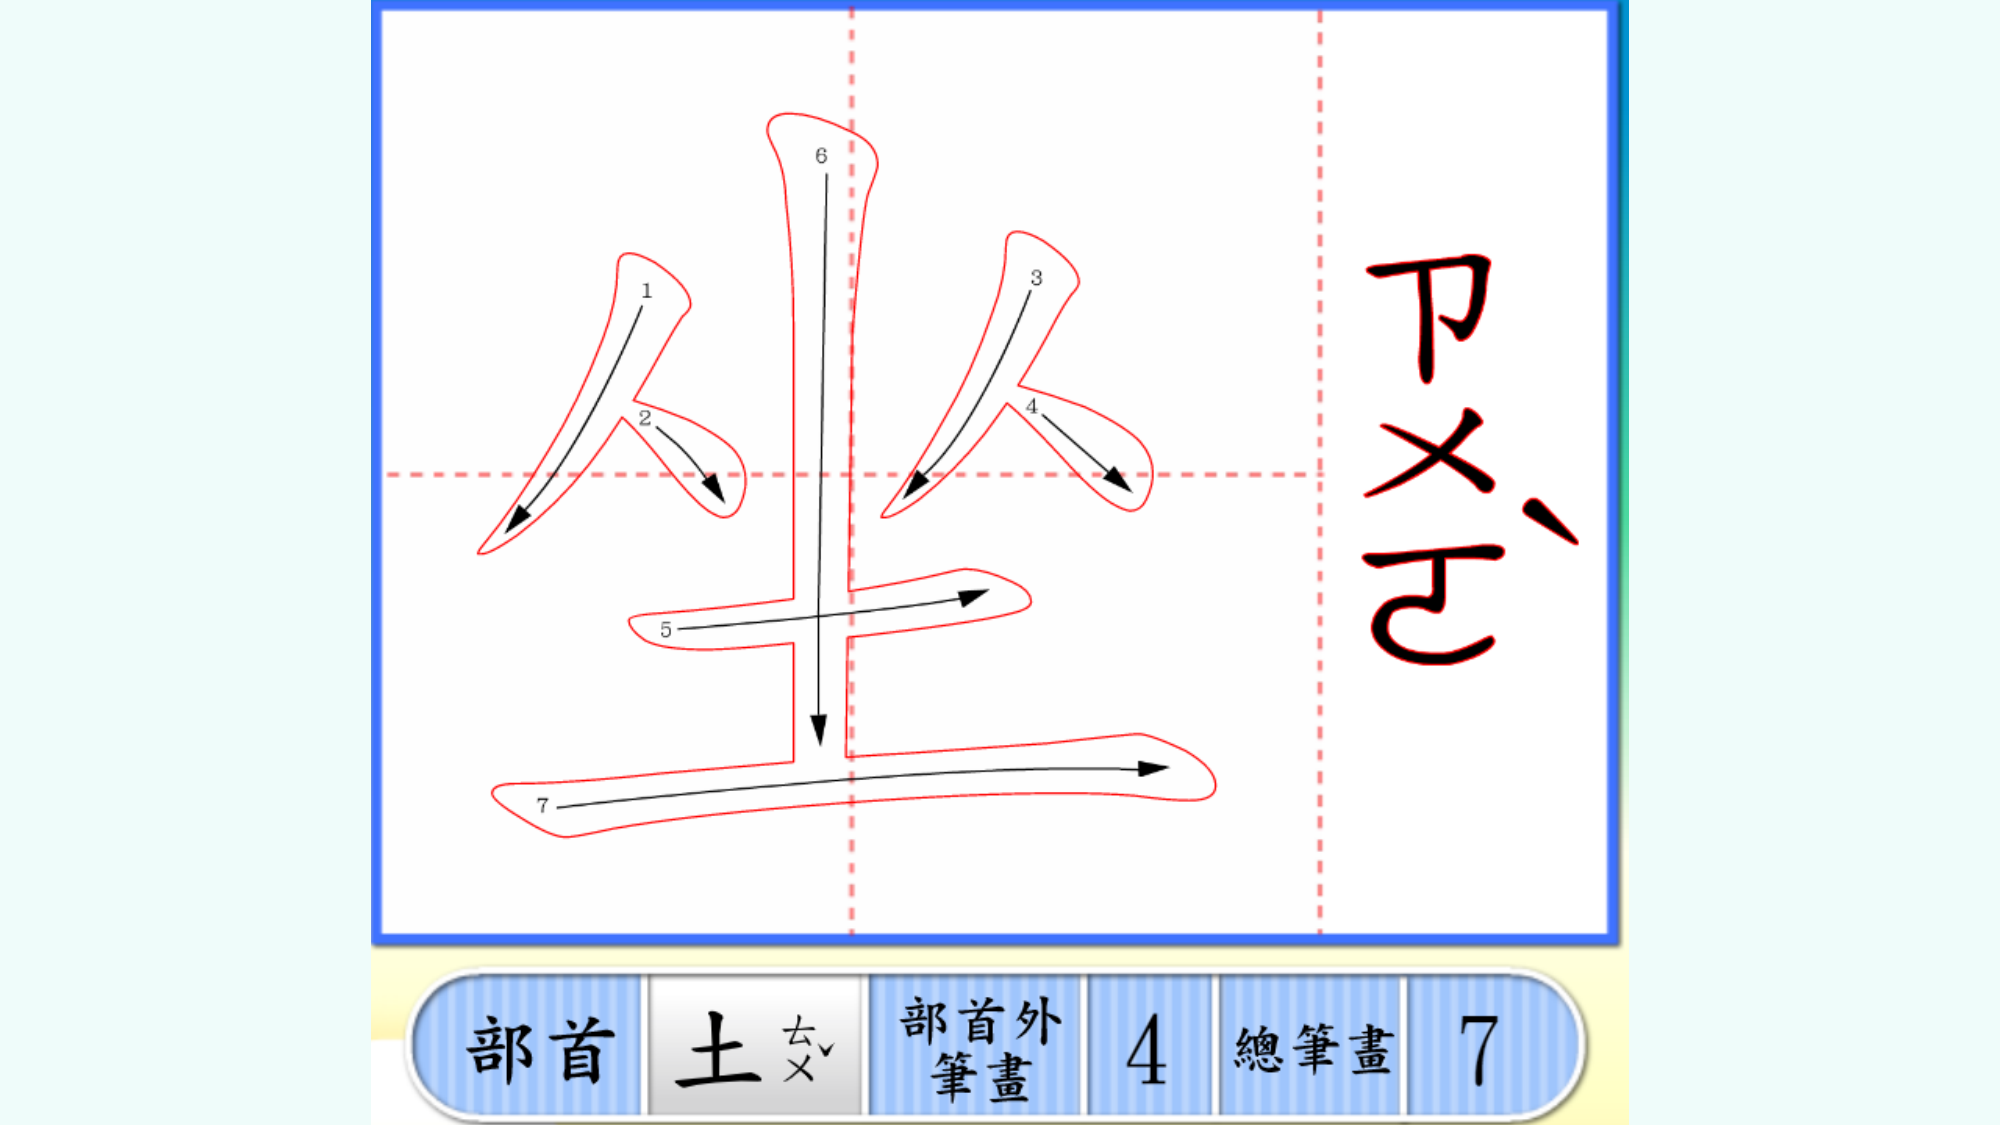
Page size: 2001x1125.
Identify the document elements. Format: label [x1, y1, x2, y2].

picture [371, 0, 1629, 1125]
